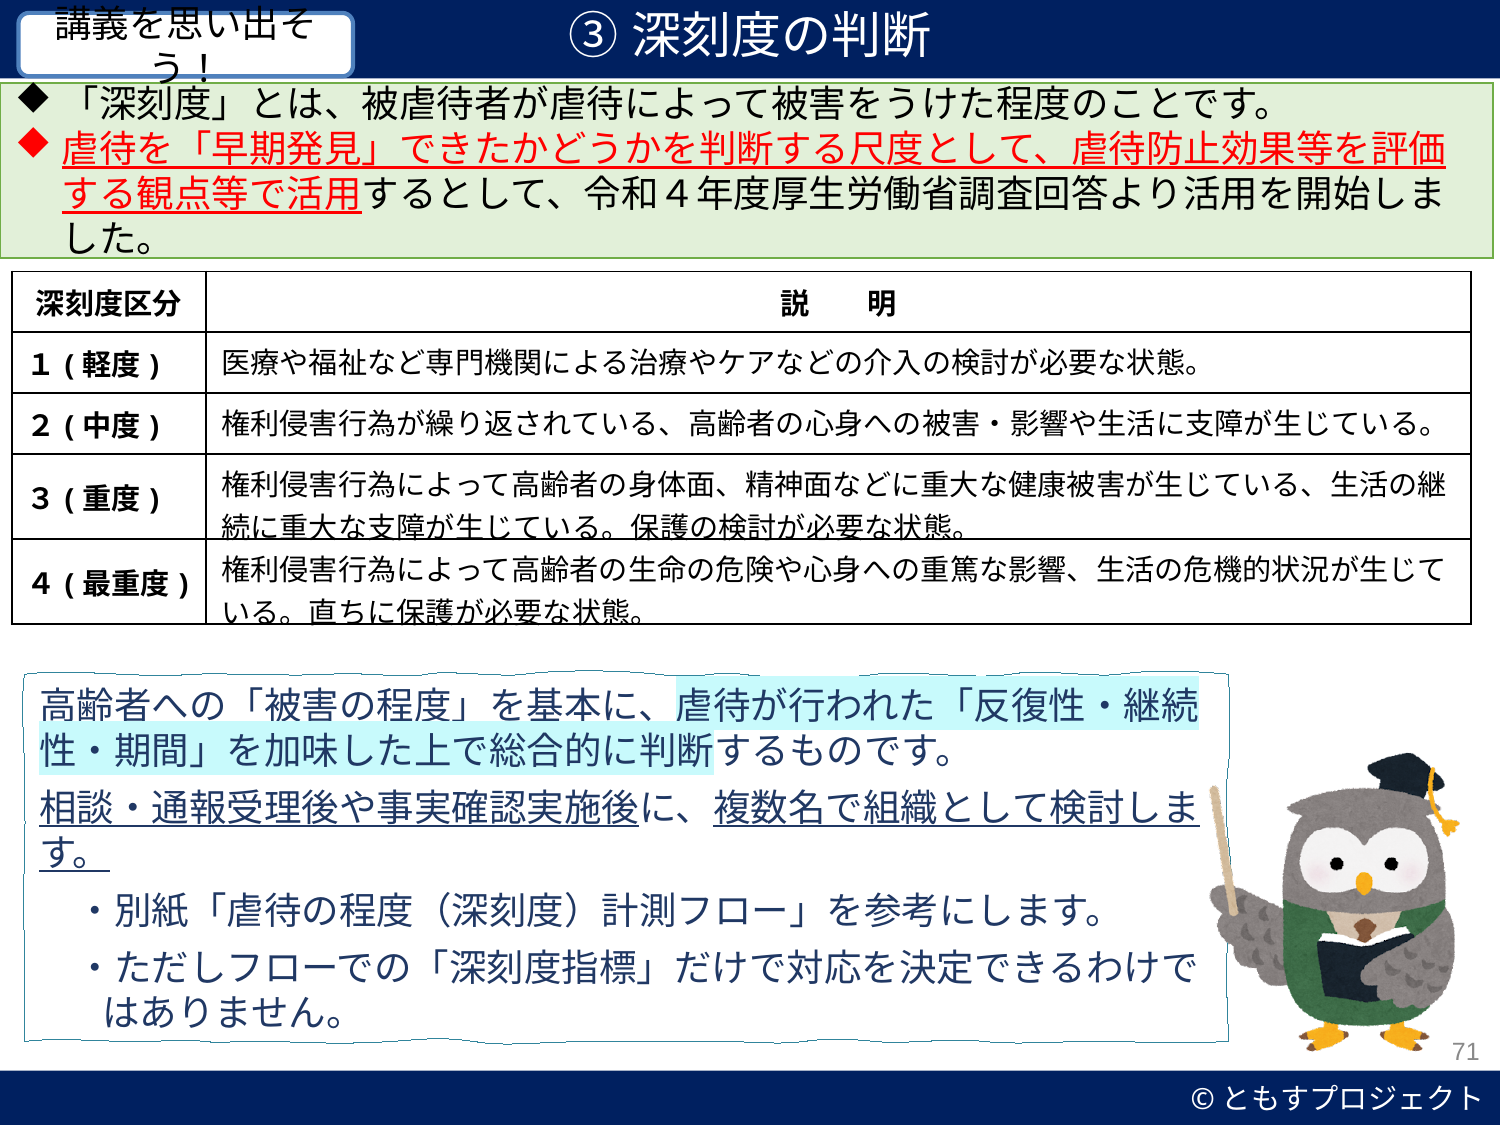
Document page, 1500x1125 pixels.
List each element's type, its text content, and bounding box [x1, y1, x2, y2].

table_cell 医療や福祉など専門機関による治療やケアなどの介入の検討が必要な状態。 [207, 333, 1470, 392]
slide_number 71 [1144, 1020, 1495, 1081]
picture [1197, 740, 1494, 1060]
table_cell ３(重度) [13, 455, 205, 538]
table_header 説 明 [207, 272, 1470, 331]
table_cell 権利侵害行為が繰り返されている、高齢者の心身への被害・影響や生活に支障が生じている。 [207, 394, 1470, 453]
table_cell 権利侵害行為によって高齢者の身体面、精神面などに重大な健康被害が生じている、生活の継続に重大な支障が生じている。保護の検討が必要な状態。 [207, 455, 1470, 538]
text_box 高齢者への「被害の程度」を基本に、虐待が行われた「反復性・継続性・期間」を加味した上で総合的に判断するものです。 相談・通報受理後や事実確認実施後に、複数名で組織として検討します。 ・別紙「虐待の程度（深刻度）計測フロー」を参考にします。 ・ただしフローでの「深刻度指標」だけで対応を決定できるわけではありません。 [22, 670, 1230, 1045]
table_cell １(軽度) [13, 333, 205, 392]
text_box 講義を思い出そう！ [16, 10, 356, 79]
text_box 「深刻度」とは、被虐待者が虐待によって被害をうけた程度のことです。 虐待を「早期発見」できたかどうかを判断する尺度として、虐待防止効果等を評価する観点等で活用するとして、令和４年度厚生労働省調査回答より活用を開始しました。 [0, 82, 1493, 258]
table_cell 権利侵害行為によって高齢者の生命の危険や心身への重篤な影響、生活の危機的状況が生じている。直ちに保護が必要な状態。 [207, 540, 1470, 623]
text_box ©ともすプロジェクト [0, 1069, 1500, 1125]
table_cell ２(中度) [13, 394, 205, 453]
table_header 深刻度区分 [13, 272, 205, 331]
table_cell ４(最重度) [13, 540, 205, 623]
text_box ③深刻度の判断 [0, 0, 1500, 81]
